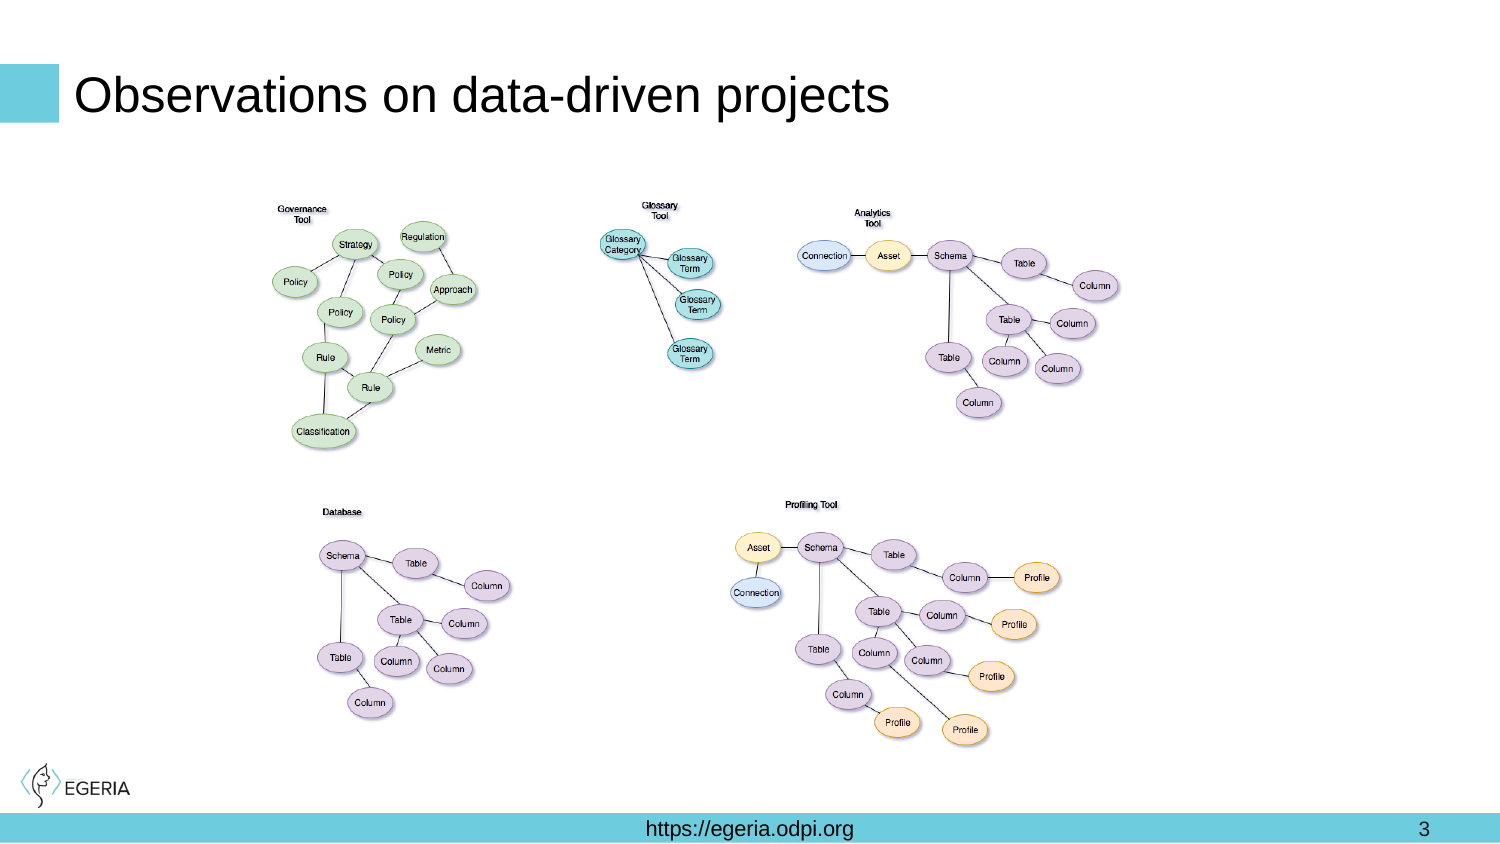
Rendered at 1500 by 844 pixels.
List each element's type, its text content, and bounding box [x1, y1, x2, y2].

picture [13, 757, 136, 812]
picture [268, 196, 1130, 757]
slide_number 3 [1403, 813, 1494, 843]
title Observations on data-driven projects [58, 47, 1449, 141]
